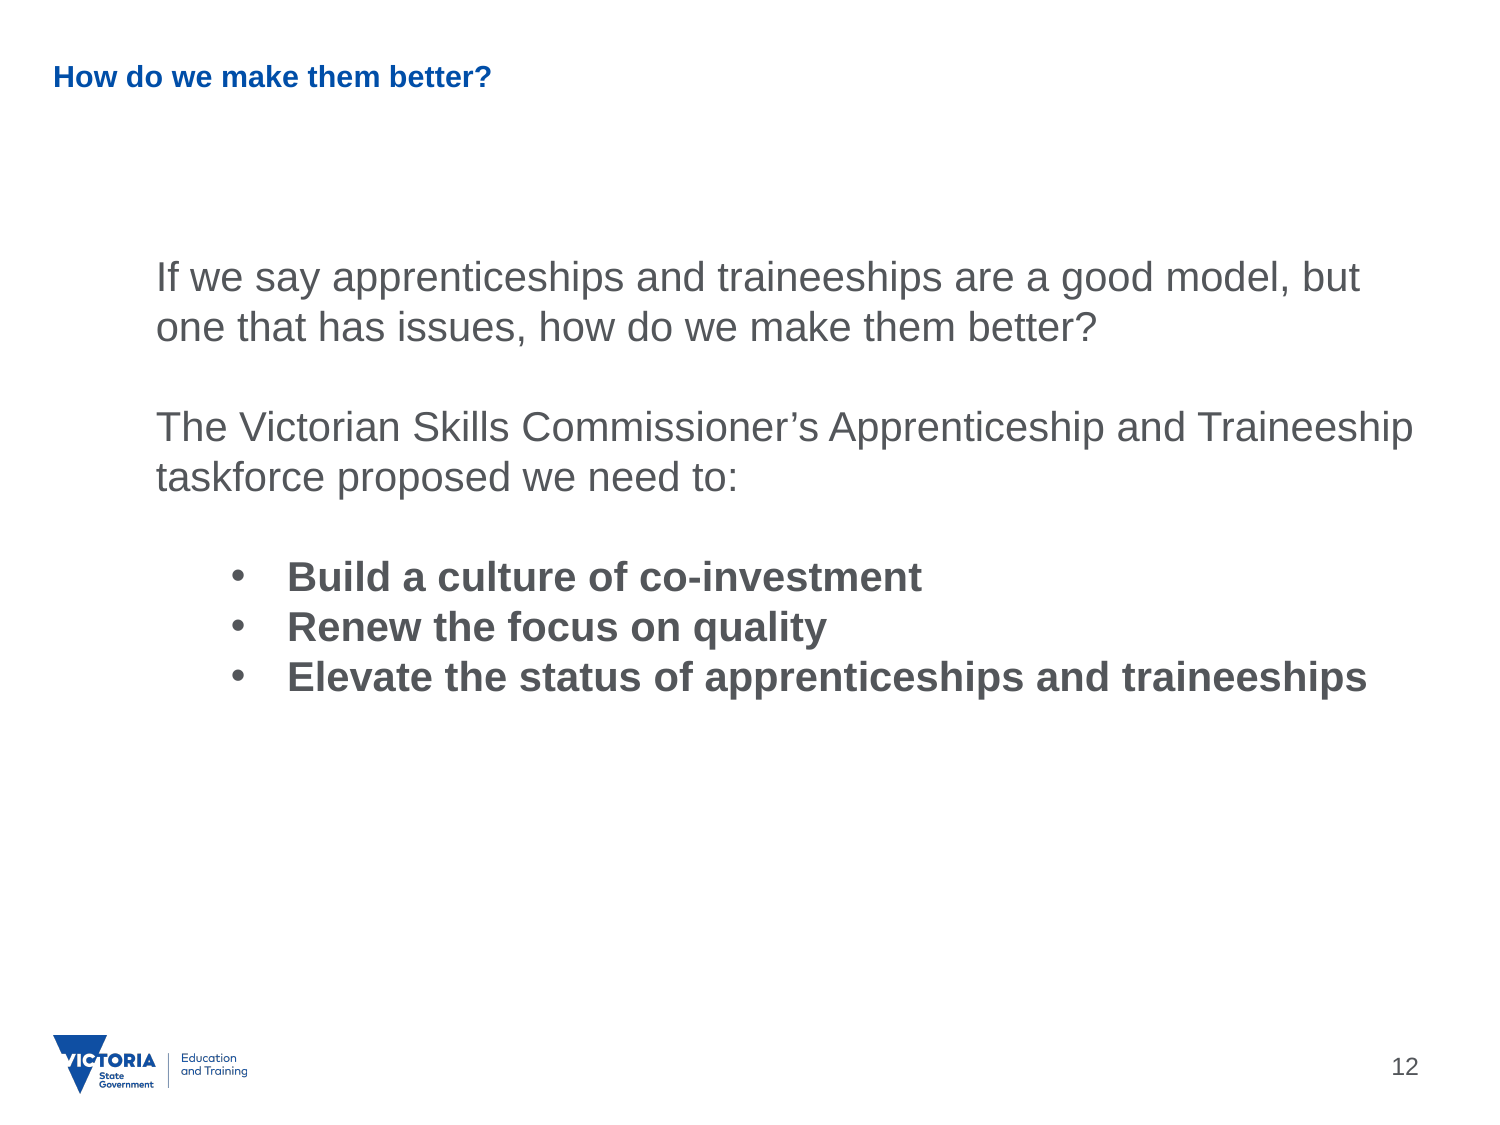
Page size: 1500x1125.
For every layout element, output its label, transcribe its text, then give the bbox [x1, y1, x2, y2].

title How do we make them better? [53, 61, 1441, 191]
picture [53, 1035, 277, 1094]
list If we say apprenticeships and traineeships are a good model, but one that has issues, how do we make them better? The Victorian Skills Commissioner’s Apprenticeship and Traineeship taskforce proposed we need to: Build a culture of co-investment Renew the focus on quality Elevate the status of apprenticeships and traineeships [155, 249, 1442, 1006]
